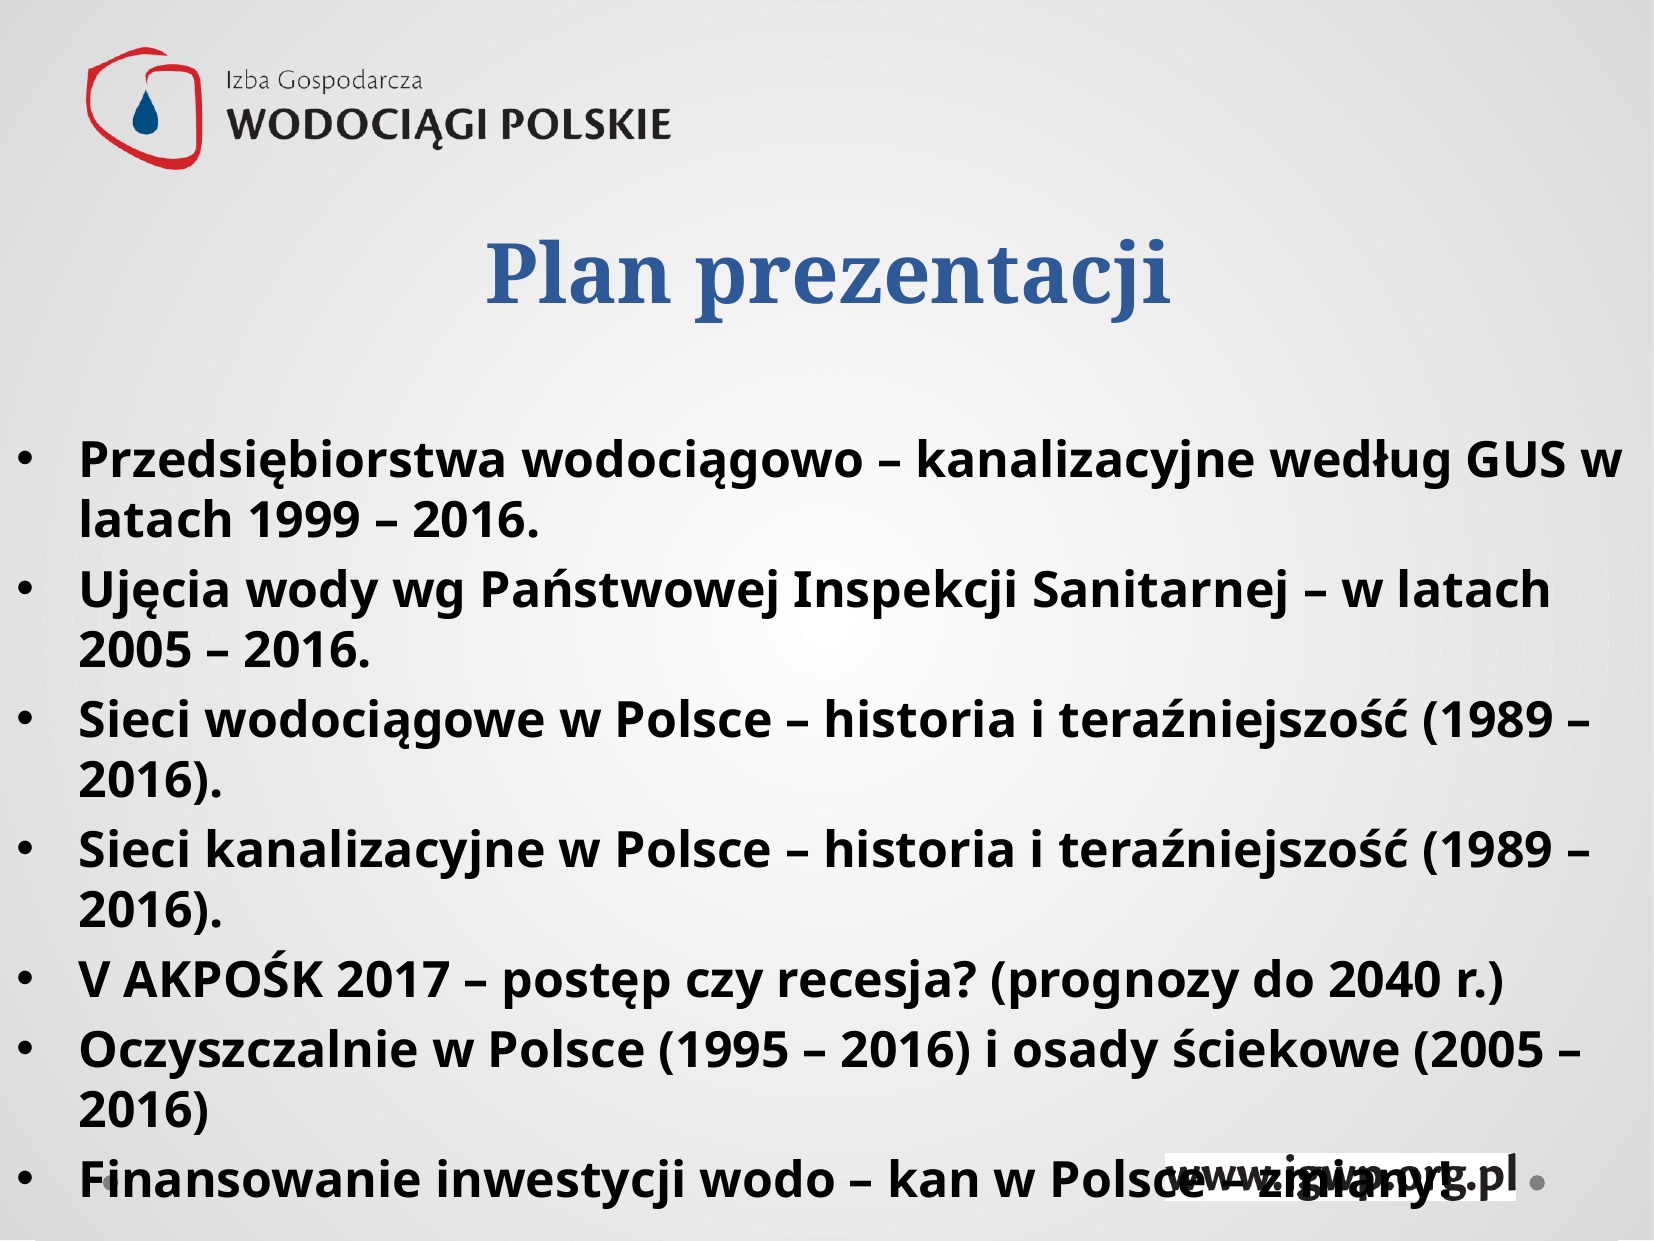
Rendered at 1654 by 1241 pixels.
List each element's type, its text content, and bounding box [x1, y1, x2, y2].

picture [1165, 1153, 1516, 1201]
list Przedsiębiorstwa wodociągowo – kanalizacyjne według GUS w latach 1999 – 2016. Ujęcia wody wg Państwowej Inspekcji Sanitarnej – w latach 2005 – 2016. Sieci wodociągowe w Polsce – historia i teraźniejszość (1989 – 2016). Sieci kanalizacyjne w Polsce – historia i teraźniejszość (1989 – 2016). V AKPOŚK 2017 – postęp czy recesja? (prognozy do 2040 r.) Oczyszczalnie w Polsce (1995 – 2016) i osady ściekowe (2005 – 2016) Finansowanie inwestycji wodo – kan w Polsce – zmiany! [0, 419, 1654, 1108]
picture [84, 47, 671, 170]
title Plan prezentacji [84, 190, 1573, 329]
